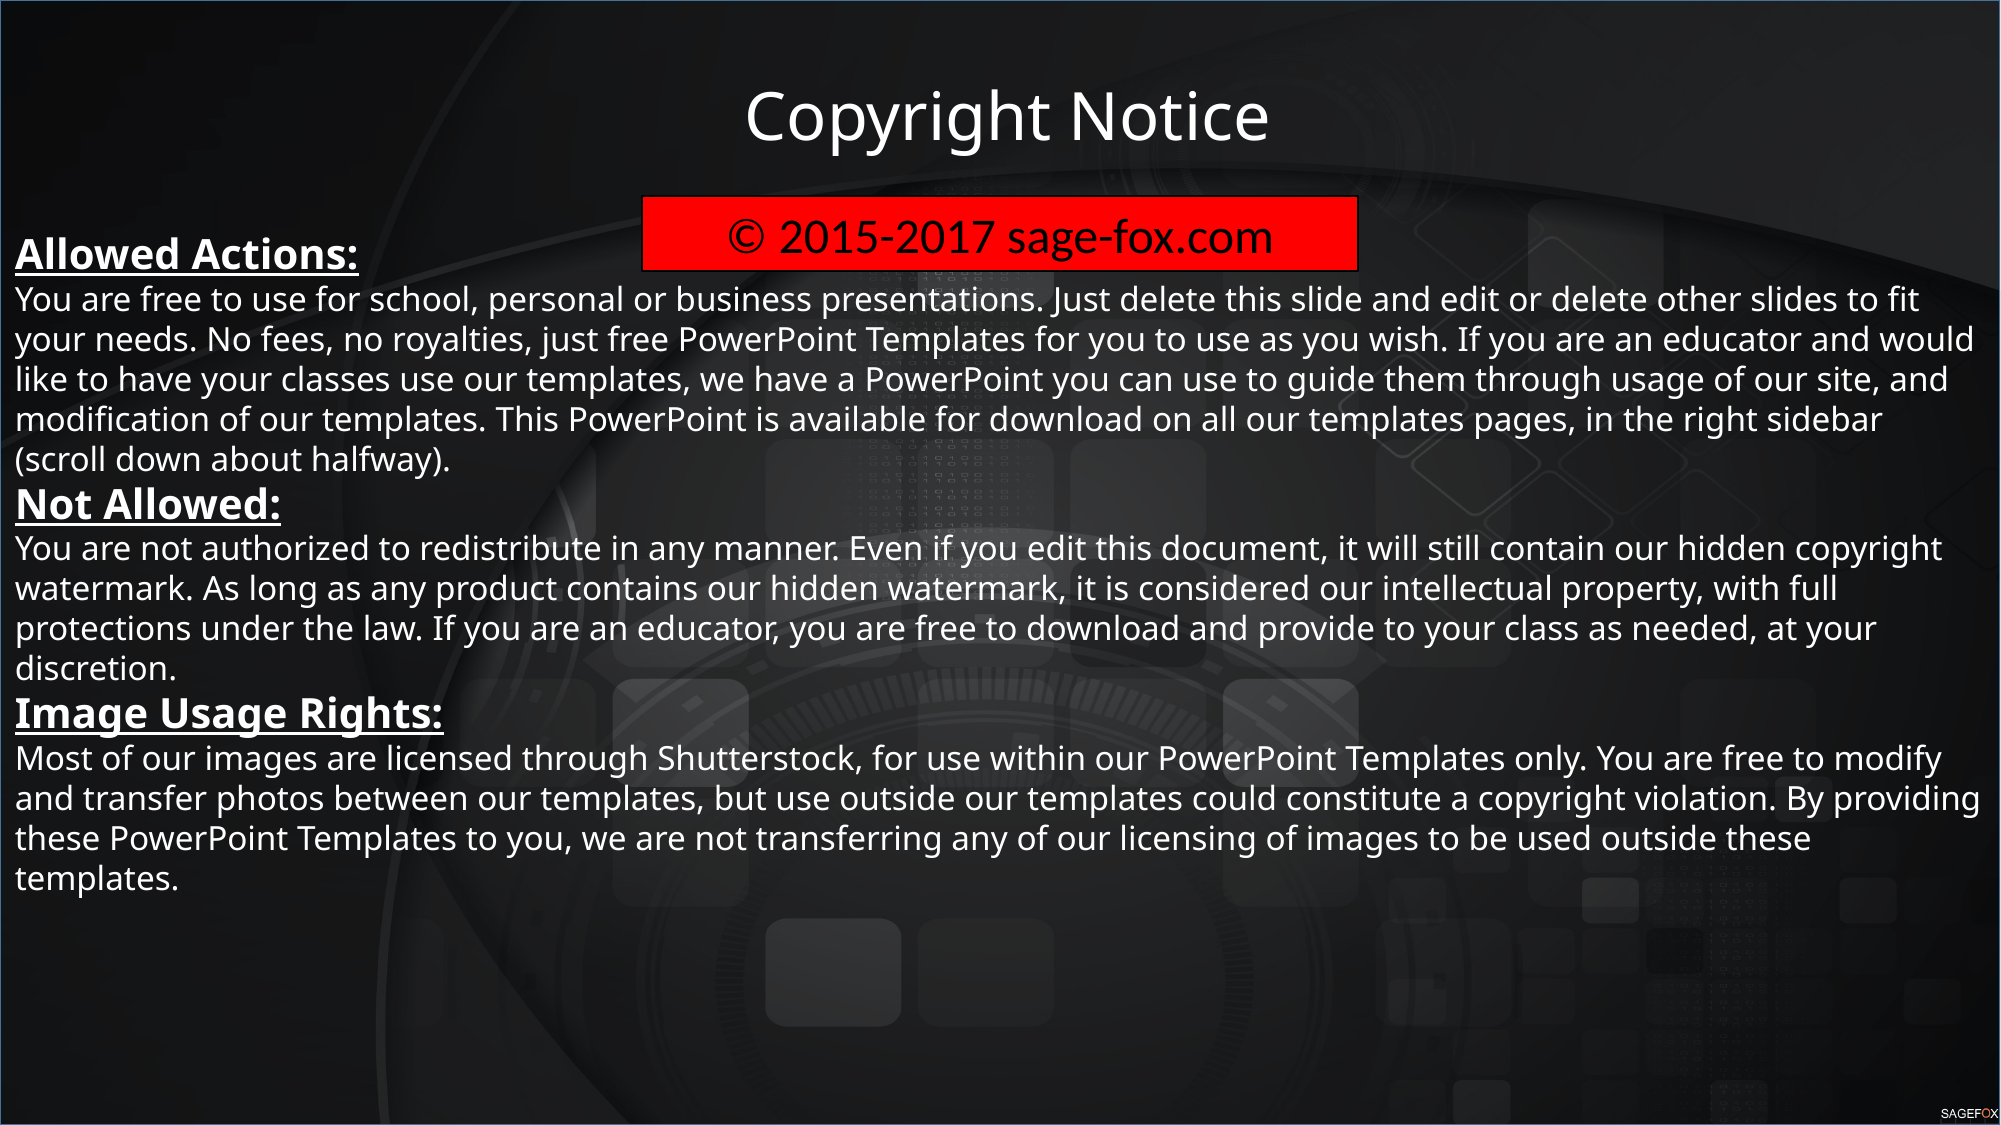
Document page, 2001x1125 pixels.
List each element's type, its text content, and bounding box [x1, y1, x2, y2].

title Copyright Notice [493, 60, 1524, 178]
text_box © 2015-2017 sage-fox.com [641, 196, 1358, 272]
text_box Allowed Actions: You are free to use for school, personal or business presentations. Just delete this slide and edit or delete other slides to fit your needs. No fees, no royalties, just free PowerPoint Templates for you to use as you wish. If you are an educator and would like to have your classes use our templates, we have a PowerPoint you can use to guide them through usage of our site, and modification of our templates. This PowerPoint is available for download on all our templates pages, in the right sidebar (scroll down about halfway). Not Allowed: You are not authorized to redistribute in any manner. Even if you edit this document, it will still contain our hidden copyright watermark. As long as any product contains our hidden watermark, it is considered our intellectual property, with full protections under the law. If you are an educator, you are free to download and provide to your class as needed, at your discretion. Image Usage Rights: Most of our images are licensed through Shutterstock, for use within our PowerPoint Templates only. You are free to modify and transfer photos between our templates, but use outside our templates could constitute a copyright violation. By providing these PowerPoint Templates to you, we are not transferring any of our licensing of images to be used outside these templates. [0, 0, 2000, 1125]
